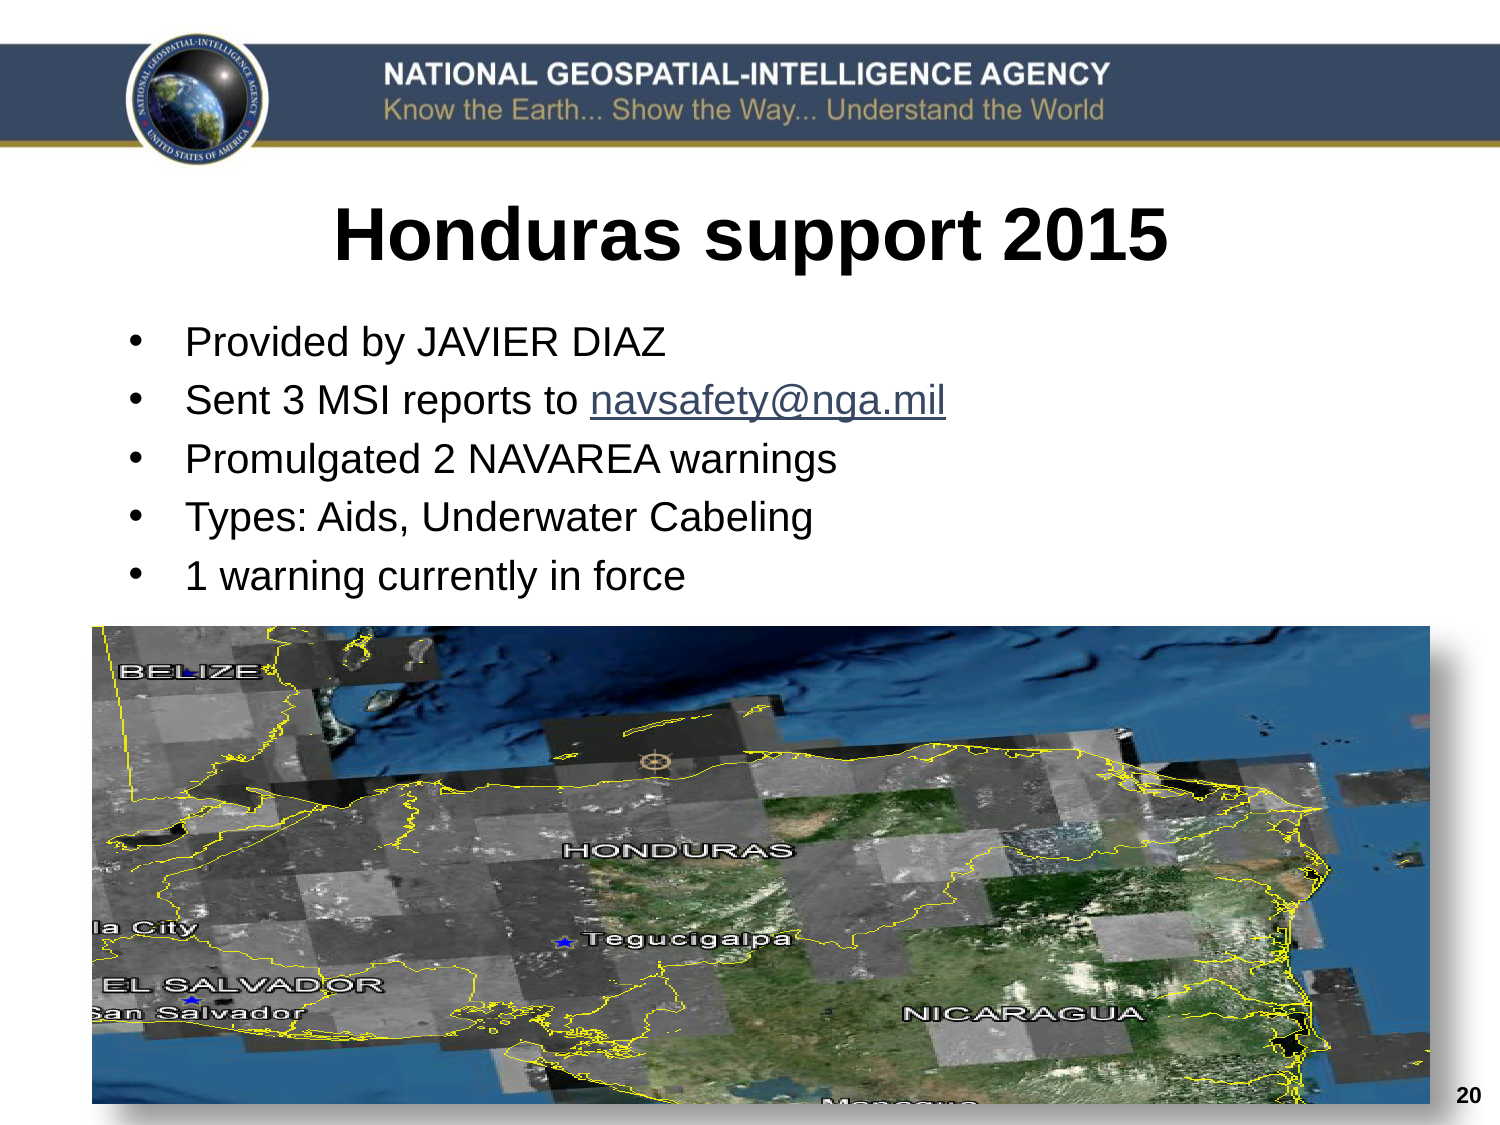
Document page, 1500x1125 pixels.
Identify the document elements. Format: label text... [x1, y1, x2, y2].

title Honduras support 2015 [115, 177, 1389, 284]
picture [0, 24, 1500, 175]
picture [92, 626, 1430, 1104]
list Provided by JAVIER DIAZ Sent 3 MSI reports to navsafety@nga.mil Promulgated 2 NAVAREA warnings Types: Aids, Underwater Cabeling 1 warning currently in force [113, 307, 1386, 624]
